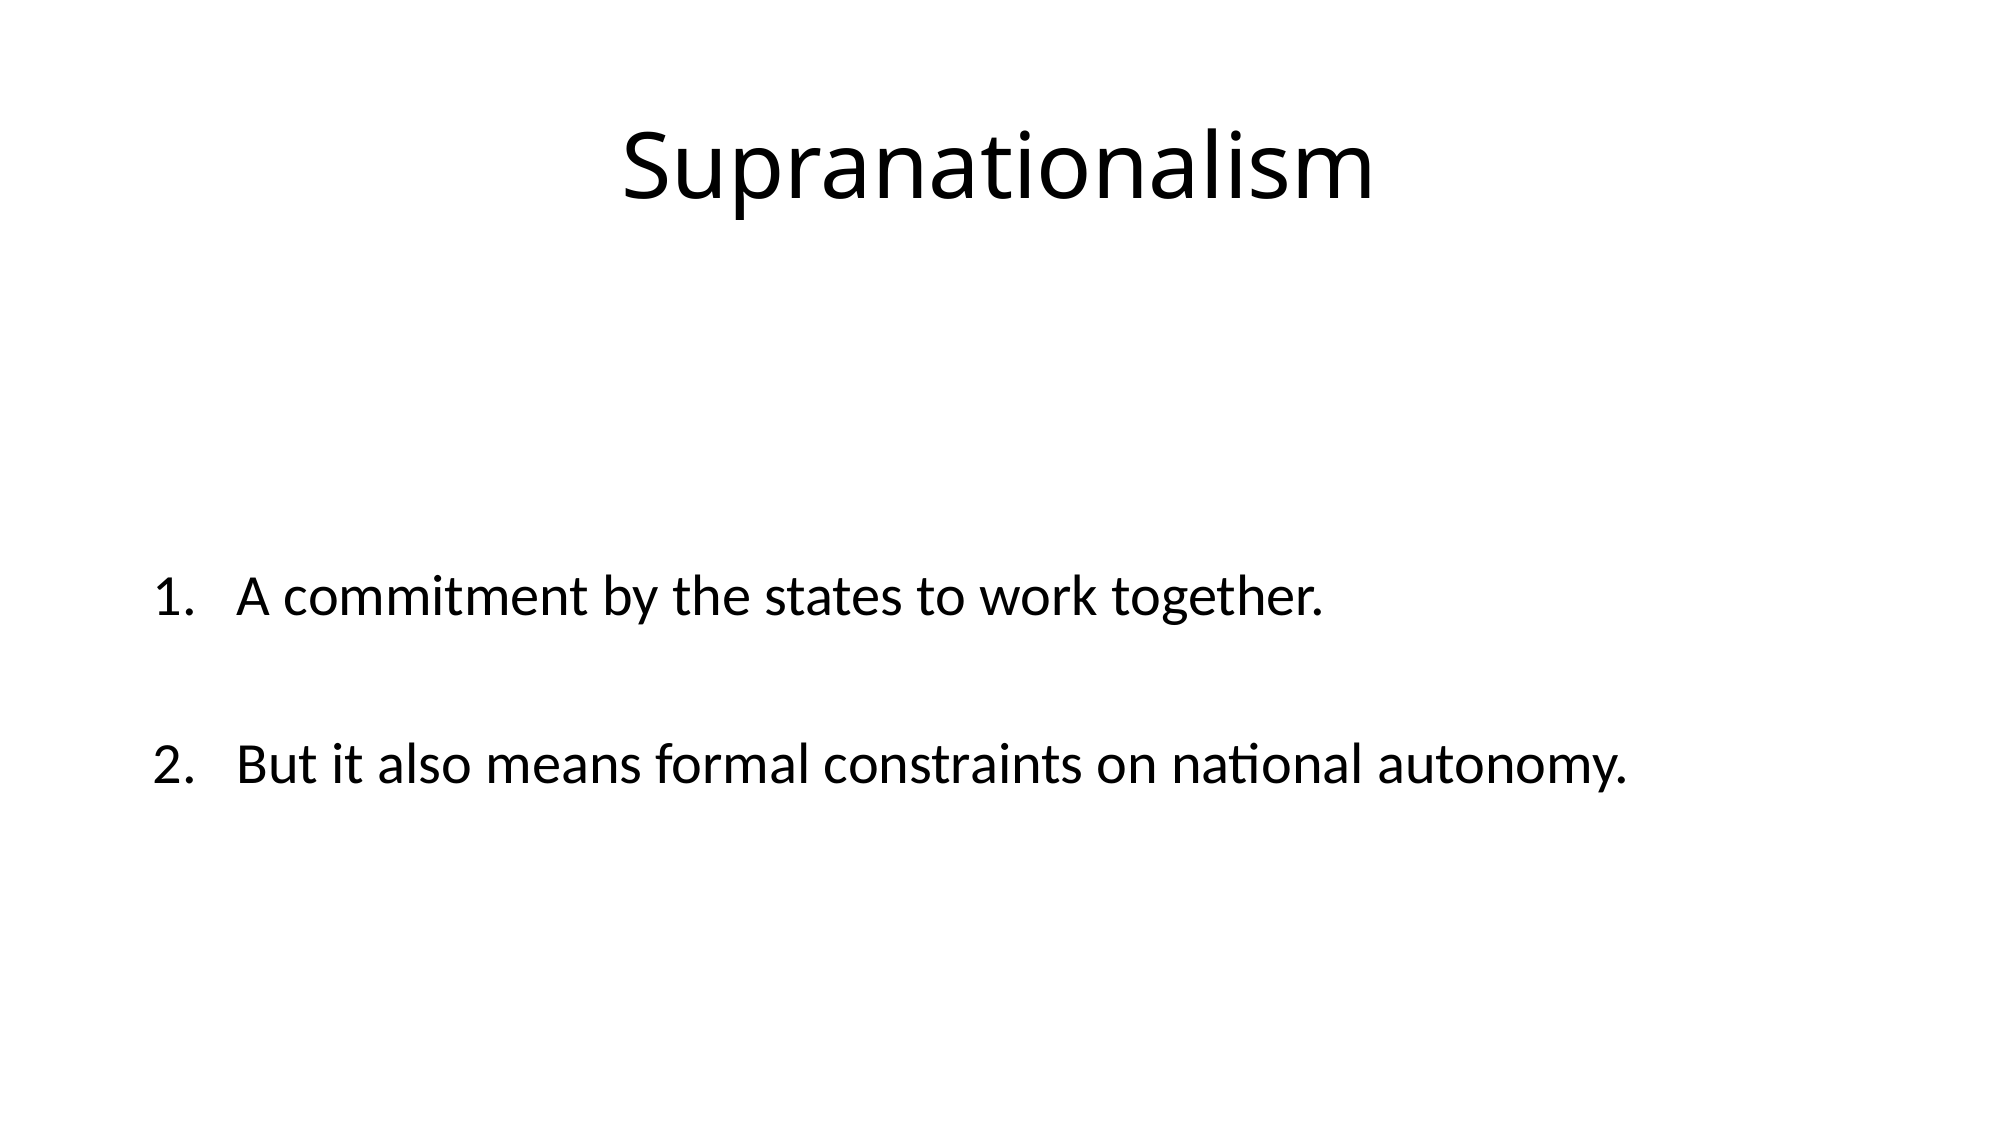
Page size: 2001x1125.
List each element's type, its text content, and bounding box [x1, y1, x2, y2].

title Supranationalism [137, 59, 1863, 278]
list A commitment by the states to work together. But it also means formal constraints on national autonomy. [137, 299, 1863, 1014]
